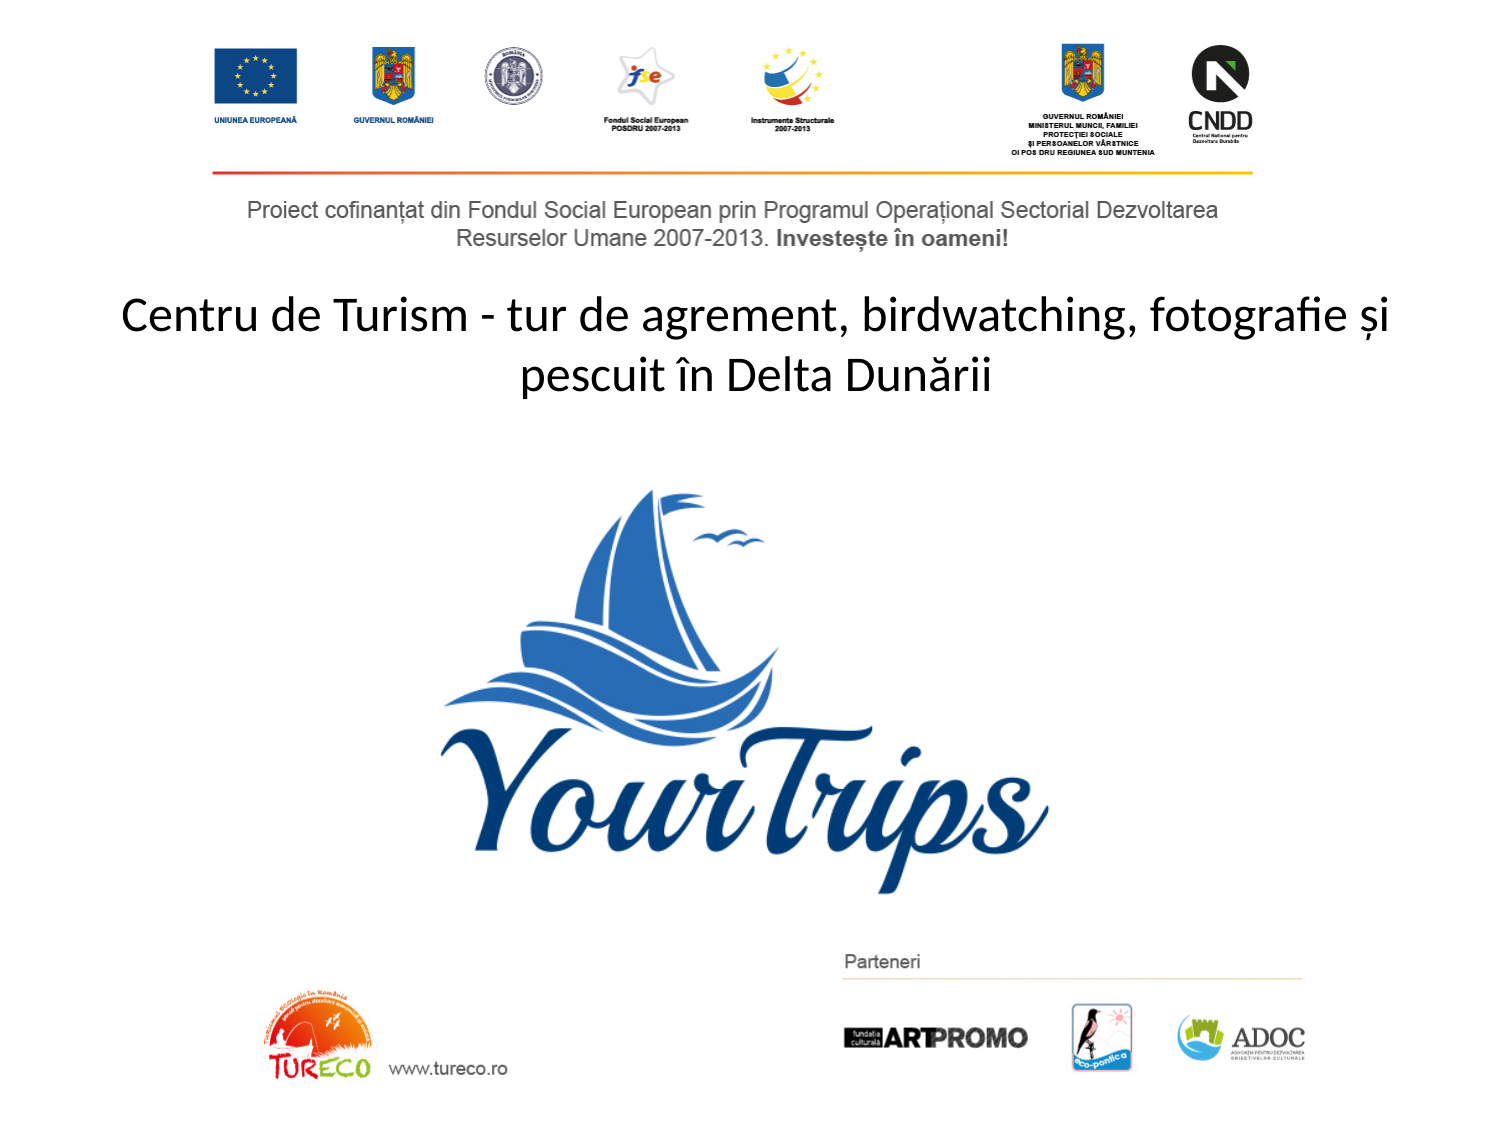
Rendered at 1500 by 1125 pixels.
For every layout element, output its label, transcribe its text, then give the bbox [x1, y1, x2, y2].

text_box Centru de Turism - tur de agrement, birdwatching, fotografie și pescuit în Delta Dunării [87, 274, 1425, 410]
picture [112, 0, 1353, 270]
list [372, 320, 1116, 923]
picture [162, 924, 1403, 1104]
